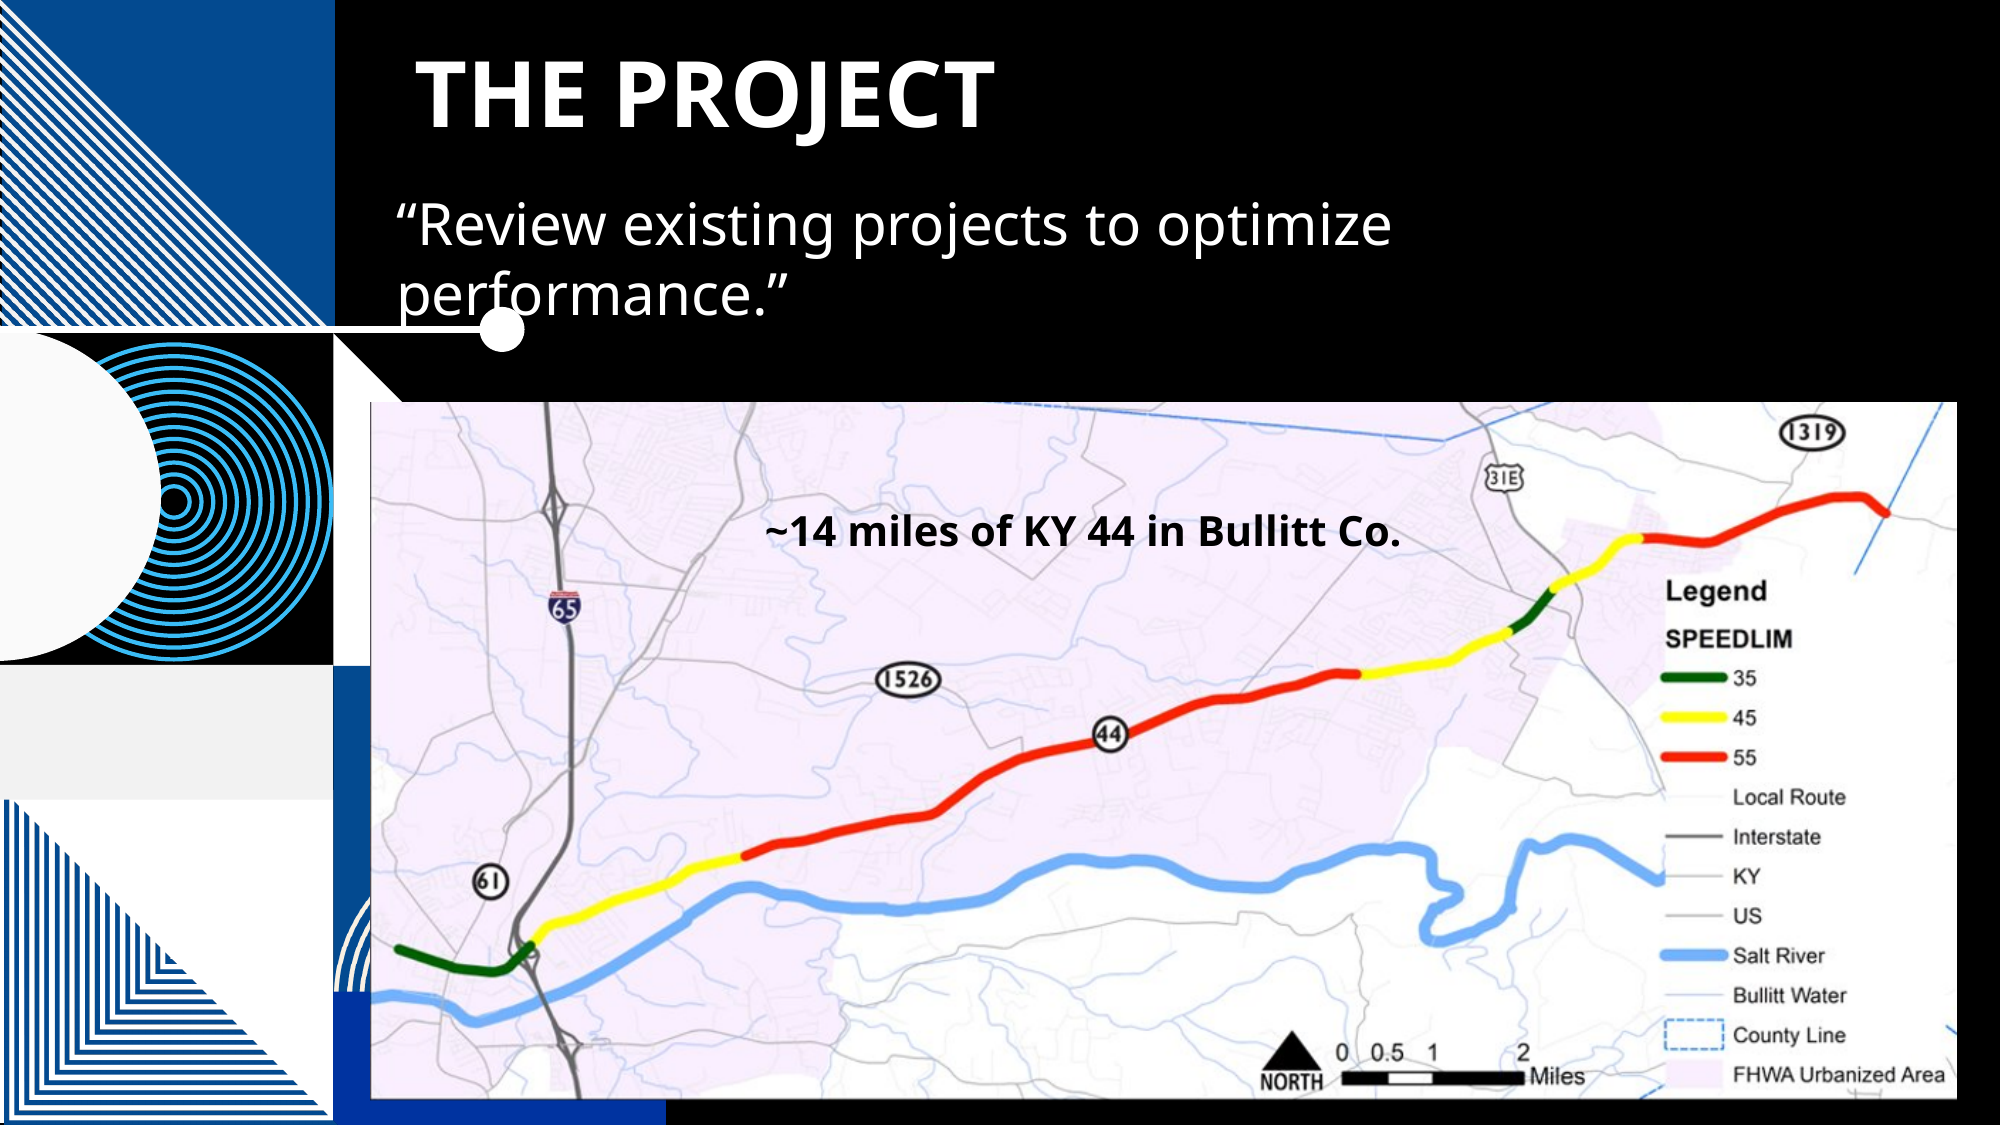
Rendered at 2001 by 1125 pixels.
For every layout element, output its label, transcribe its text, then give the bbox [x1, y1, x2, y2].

title the project [399, 40, 1515, 179]
text_box “Review existing projects to optimize performance.” [381, 179, 1801, 335]
picture [0, 0, 332, 326]
picture [4, 402, 1957, 1125]
